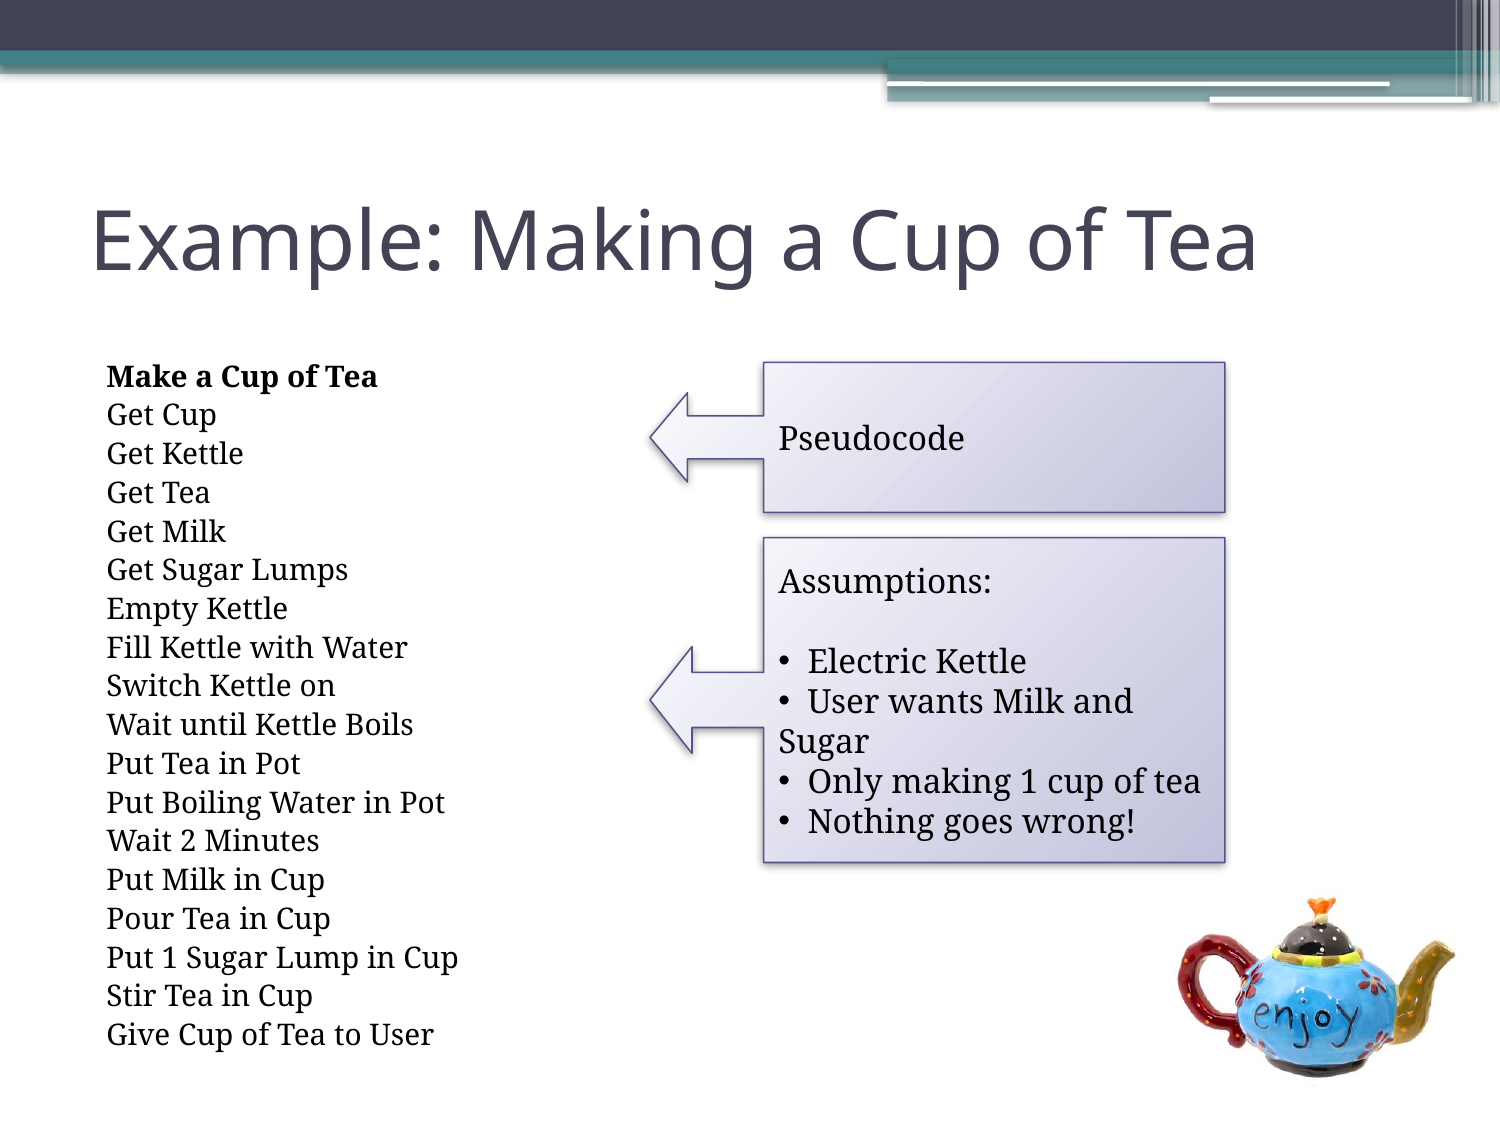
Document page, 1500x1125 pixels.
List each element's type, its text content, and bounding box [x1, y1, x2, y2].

title Example: Making a Cup of Tea [75, 149, 1425, 325]
picture [1162, 862, 1468, 1101]
text_box Pseudocode [649, 361, 1226, 514]
text_box Assumptions: Electric Kettle User wants Milk and Sugar Only making 1 cup of tea Nothing goes wrong! [649, 536, 1226, 864]
list Make a Cup of Tea Get Cup Get Kettle Get Tea Get Milk Get Sugar Lumps Empty Kettle Fill Kettle with Water Switch Kettle on Wait until Kettle Boils Put Tea in Pot Put Boiling Water in Pot Wait 2 Minutes Put Milk in Cup Pour Tea in Cup Put 1 Sugar Lump in Cup Stir Tea in Cup Give Cup of Tea to User [75, 350, 650, 1060]
